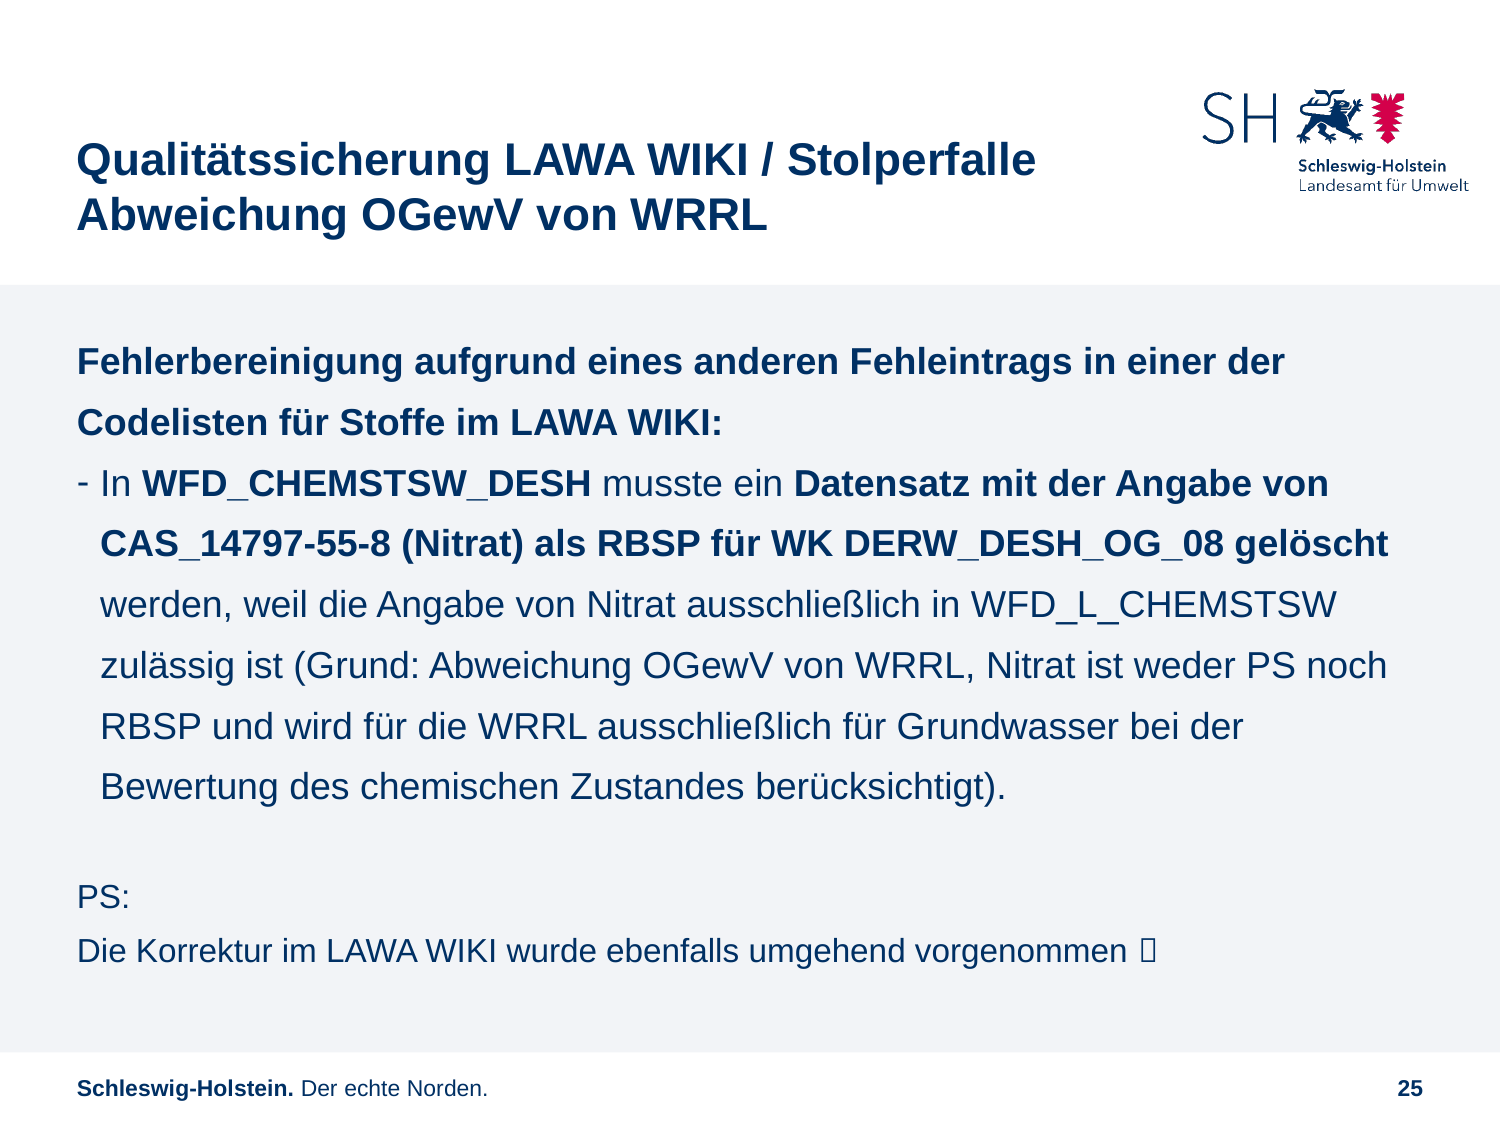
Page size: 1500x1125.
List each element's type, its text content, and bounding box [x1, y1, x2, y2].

list Fehlerbereinigung aufgrund eines anderen Fehleintrags in einer der Codelisten für Stoffe im LAWA WIKI: In WFD_CHEMSTSW_DESH musste ein Datensatz mit der Angabe von CAS_14797-55-8 (Nitrat) als RBSP für WK DERW_DESH_OG_08 gelöscht werden, weil die Angabe von Nitrat ausschließlich in WFD_L_CHEMSTSW zulässig ist (Grund: Abweichung OGewV von WRRL, Nitrat ist weder PS noch RBSP und wird für die WRRL ausschließlich für Grundwasser bei der Bewertung des chemischen Zustandes berücksichtigt). PS: Die Korrektur im LAWA WIKI wurde ebenfalls umgehend vorgenommen  [76, 321, 1424, 1024]
title Qualitätssicherung LAWA WIKI / Stolperfalle Abweichung OGewV von WRRL [76, 90, 1057, 241]
picture [1172, 62, 1500, 223]
